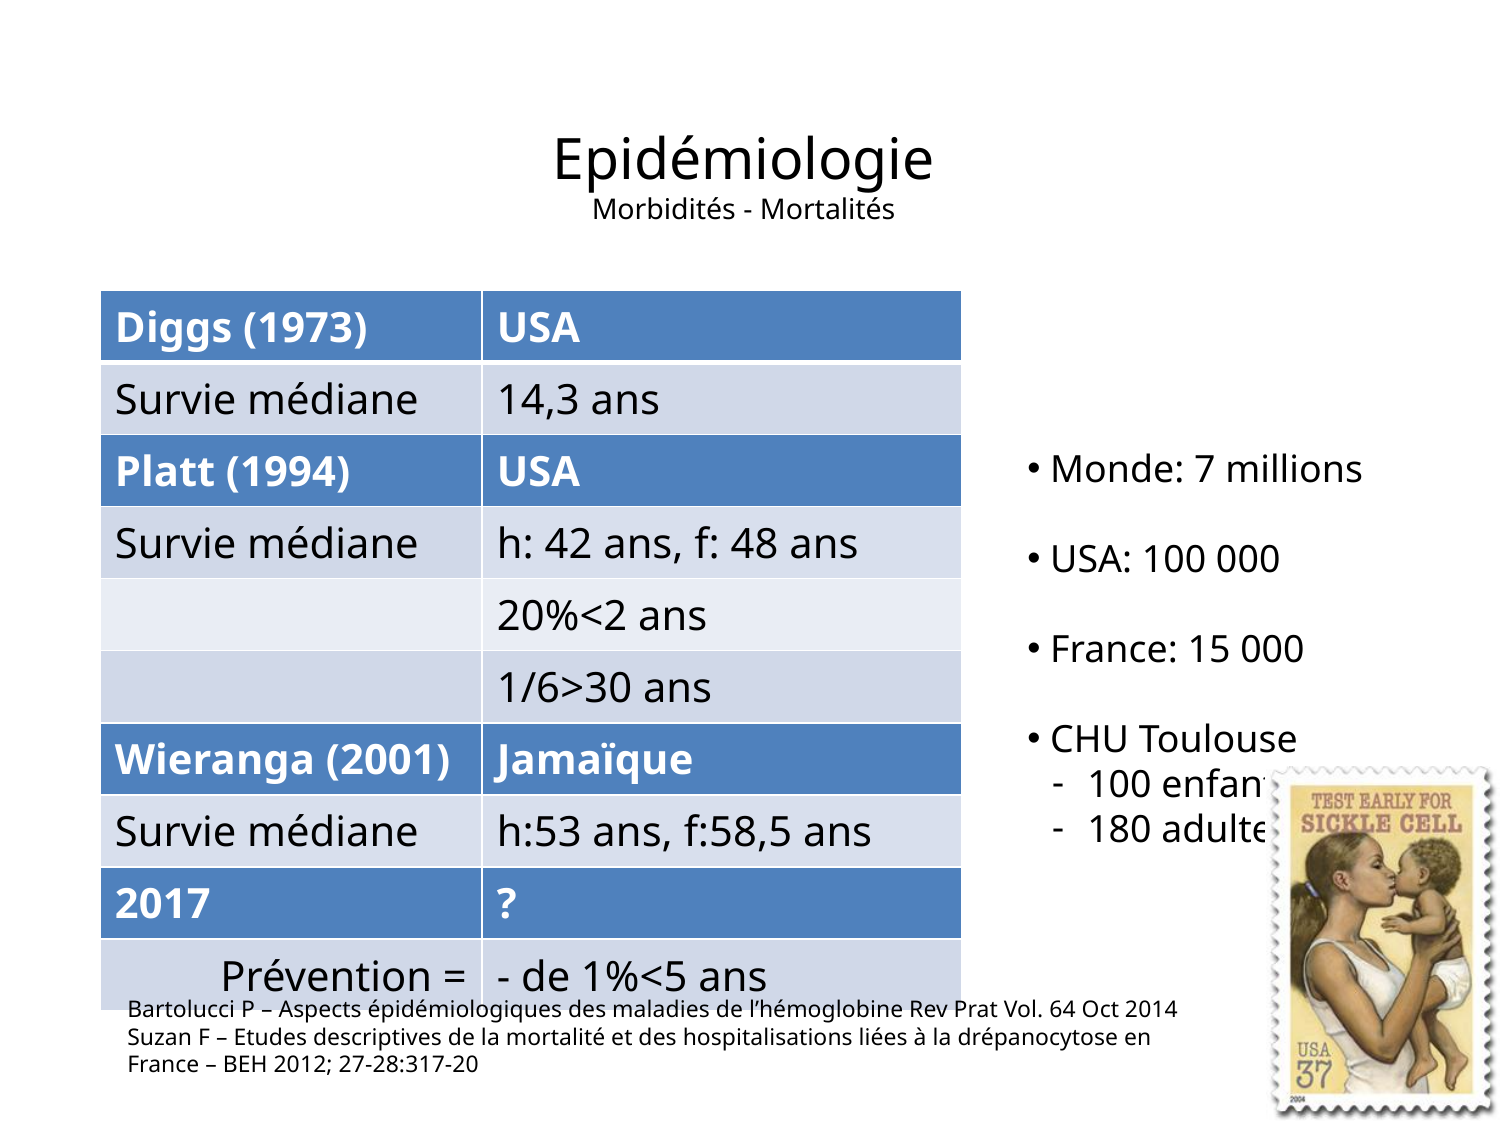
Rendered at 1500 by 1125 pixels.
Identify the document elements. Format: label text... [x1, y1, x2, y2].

table_cell [101, 651, 481, 722]
table_cell ? [483, 868, 961, 938]
table_header Diggs (1973) [101, 291, 481, 360]
table_cell Wieranga (2001) [101, 724, 481, 794]
table_cell 14,3 ans [483, 365, 961, 434]
table_cell Survie médiane [101, 507, 481, 578]
text_box Bartolucci P – Aspects épidémiologiques des maladies de l’hémoglobine Rev Prat Vol. 64 Oct 2014 Suzan F – Etudes descriptives de la mortalité et des hospitalisations liées à la drépanocytose en France – BEH 2012; 27-28:317-20 [113, 987, 1225, 1084]
table_cell 1/6>30 ans [483, 651, 961, 722]
text_box Monde: 7 millions USA: 100 000 France: 15 000 CHU Toulouse 100 enfants 180 adultes [1012, 437, 1500, 858]
picture [1265, 766, 1500, 1121]
table_cell Survie médiane [101, 365, 481, 434]
title Epidémiologie Morbidités - Mortalités [69, 115, 1419, 302]
table_cell Survie médiane [101, 796, 481, 866]
table_cell [101, 579, 481, 650]
table_cell 20%<2 ans [483, 579, 961, 650]
table_header USA [483, 291, 961, 360]
table_cell h:53 ans, f:58,5 ans [483, 796, 961, 866]
table_cell Platt (1994) [101, 435, 481, 506]
table_cell Prévention = [101, 940, 481, 1010]
table_cell Jamaïque [483, 724, 961, 794]
table_cell USA [483, 435, 961, 506]
table_cell 2017 [101, 868, 481, 938]
table_cell - de 1%<5 ans [483, 940, 961, 987]
table_cell h: 42 ans, f: 48 ans [483, 507, 961, 578]
